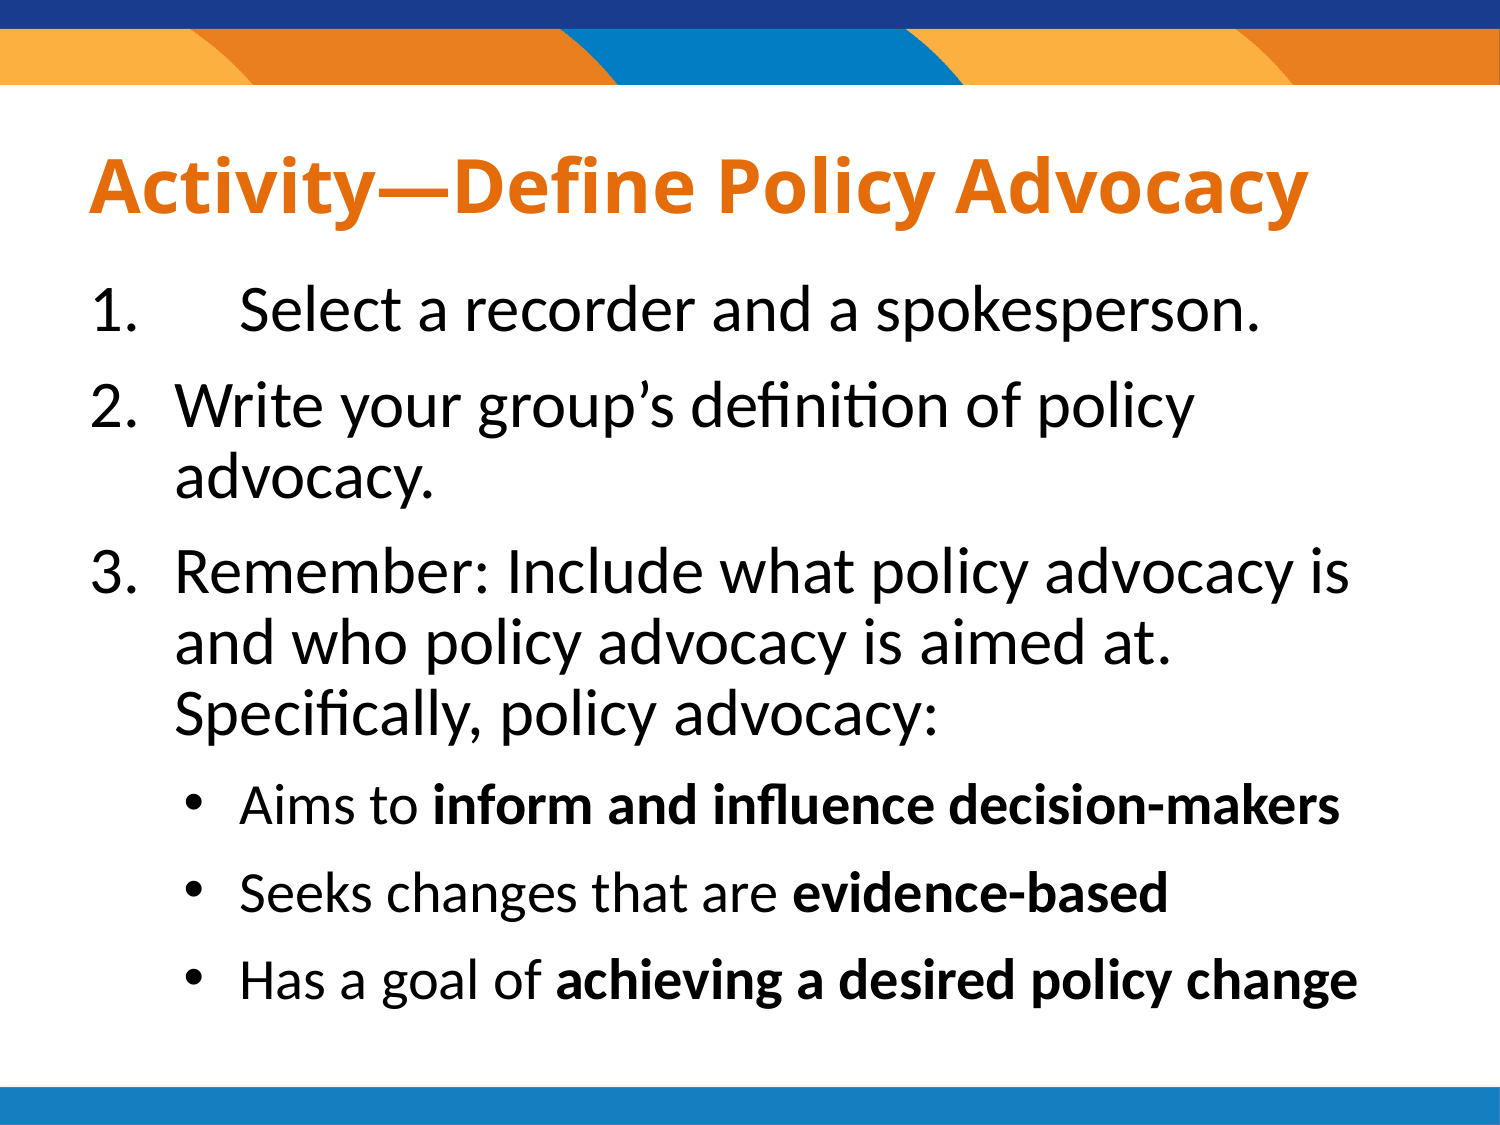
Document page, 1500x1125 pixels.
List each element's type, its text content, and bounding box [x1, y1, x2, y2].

title Activity—Define Policy Advocacy [75, 131, 1425, 238]
list 1. Select a recorder and a spokesperson. Write your group’s definition of policy advocacy. Remember: Include what policy advocacy is and who policy advocacy is aimed at. Specifically, policy advocacy: Aims to inform and influence decision-makers Seeks changes that are evidence-based Has a goal of achieving a desired policy change [75, 262, 1450, 1050]
picture [0, 0, 1500, 85]
